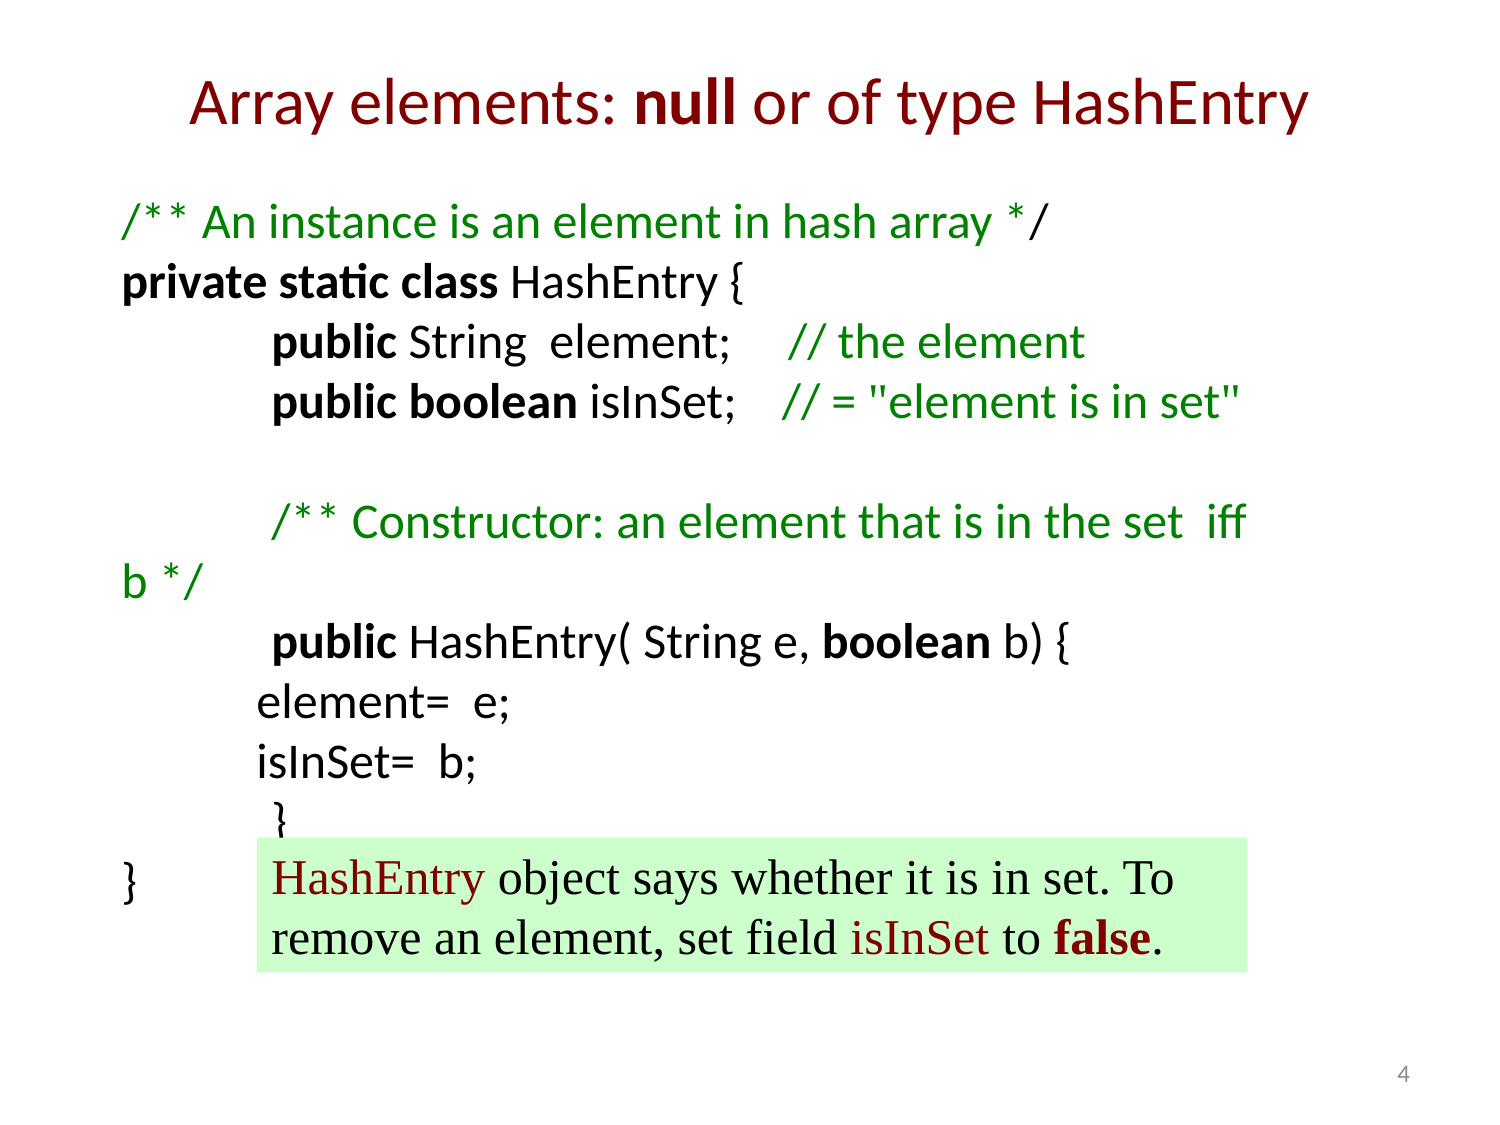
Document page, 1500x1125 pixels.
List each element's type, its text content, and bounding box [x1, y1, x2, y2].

text_box HashEntry object says whether it is in set. To remove an element, set field isInSet to false. [256, 837, 1248, 973]
text_box /** An instance is an element in hash array */ private static class HashEntry { public String element; // the element public boolean isInSet; // = "element is in set" /** Constructor: an element that is in the set iff b */ public HashEntry( String e, boolean b) { element= e; isInSet= b; } } [106, 181, 1287, 916]
title Array elements: null or of type HashEntry [75, 45, 1425, 152]
slide_number 4 [1074, 1042, 1425, 1103]
